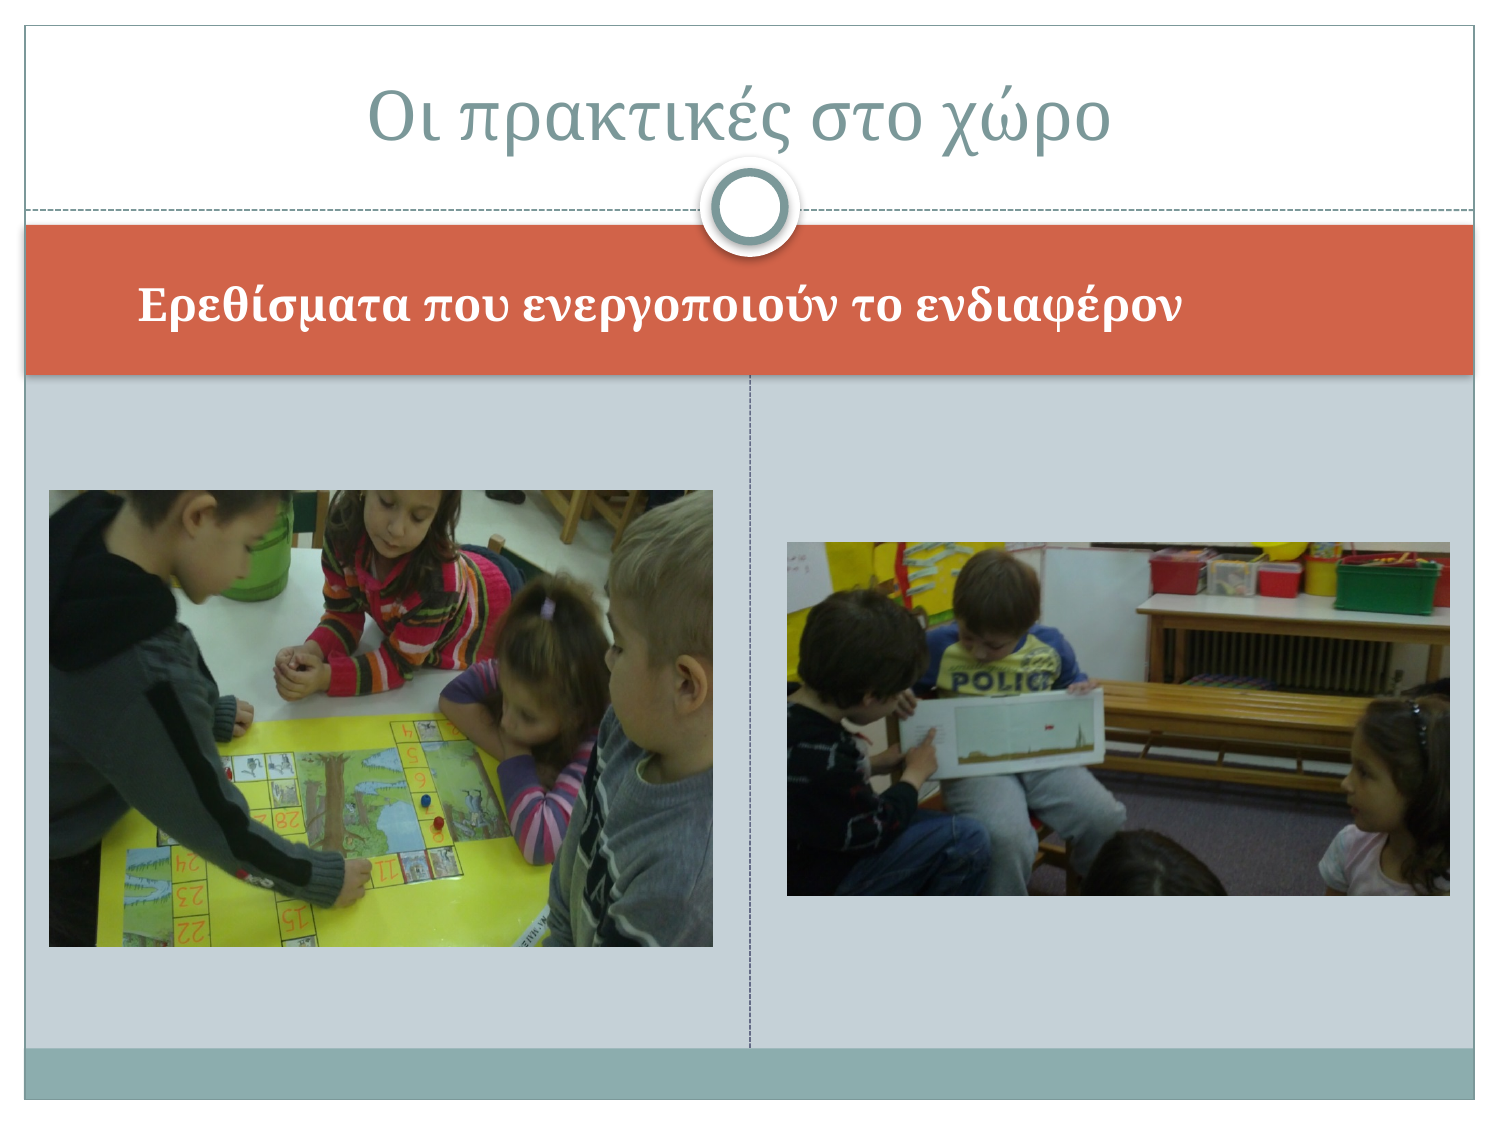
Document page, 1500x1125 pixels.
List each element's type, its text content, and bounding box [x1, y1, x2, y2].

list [49, 490, 713, 947]
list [787, 542, 1451, 896]
list Ερεθίσματα που ενεργοποιούν το ενδιαφέρον [122, 242, 1498, 365]
title Οι πρακτικές στο χώρο [49, 37, 1450, 162]
